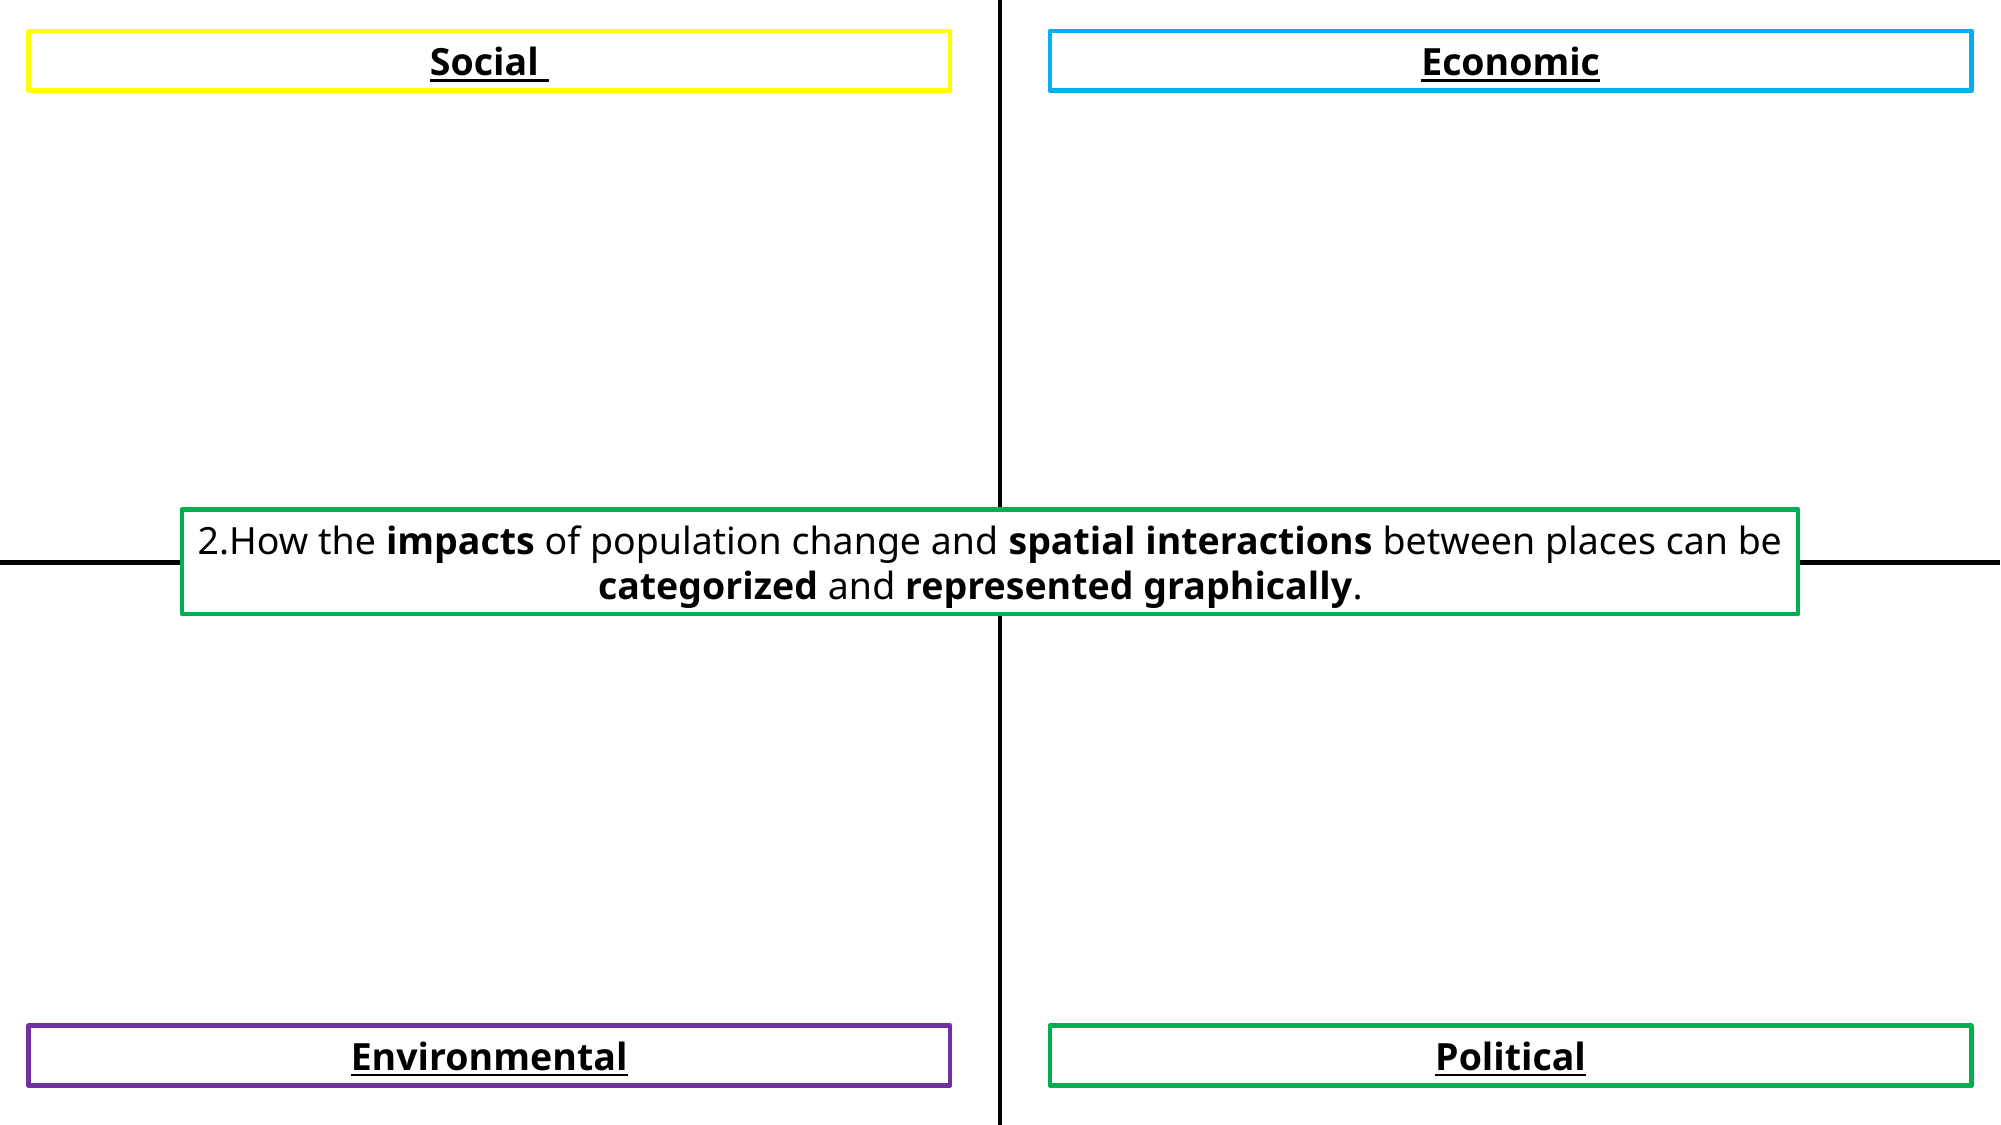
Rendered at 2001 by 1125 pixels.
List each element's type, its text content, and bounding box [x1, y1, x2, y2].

text_box 2.How the impacts of population change and spatial interactions between places can be categorized and represented graphically. [182, 509, 1799, 615]
text_box Economic [1050, 30, 1972, 91]
text_box Political [1050, 1025, 1972, 1086]
text_box Environmental [28, 1025, 950, 1086]
text_box Social [28, 30, 950, 91]
